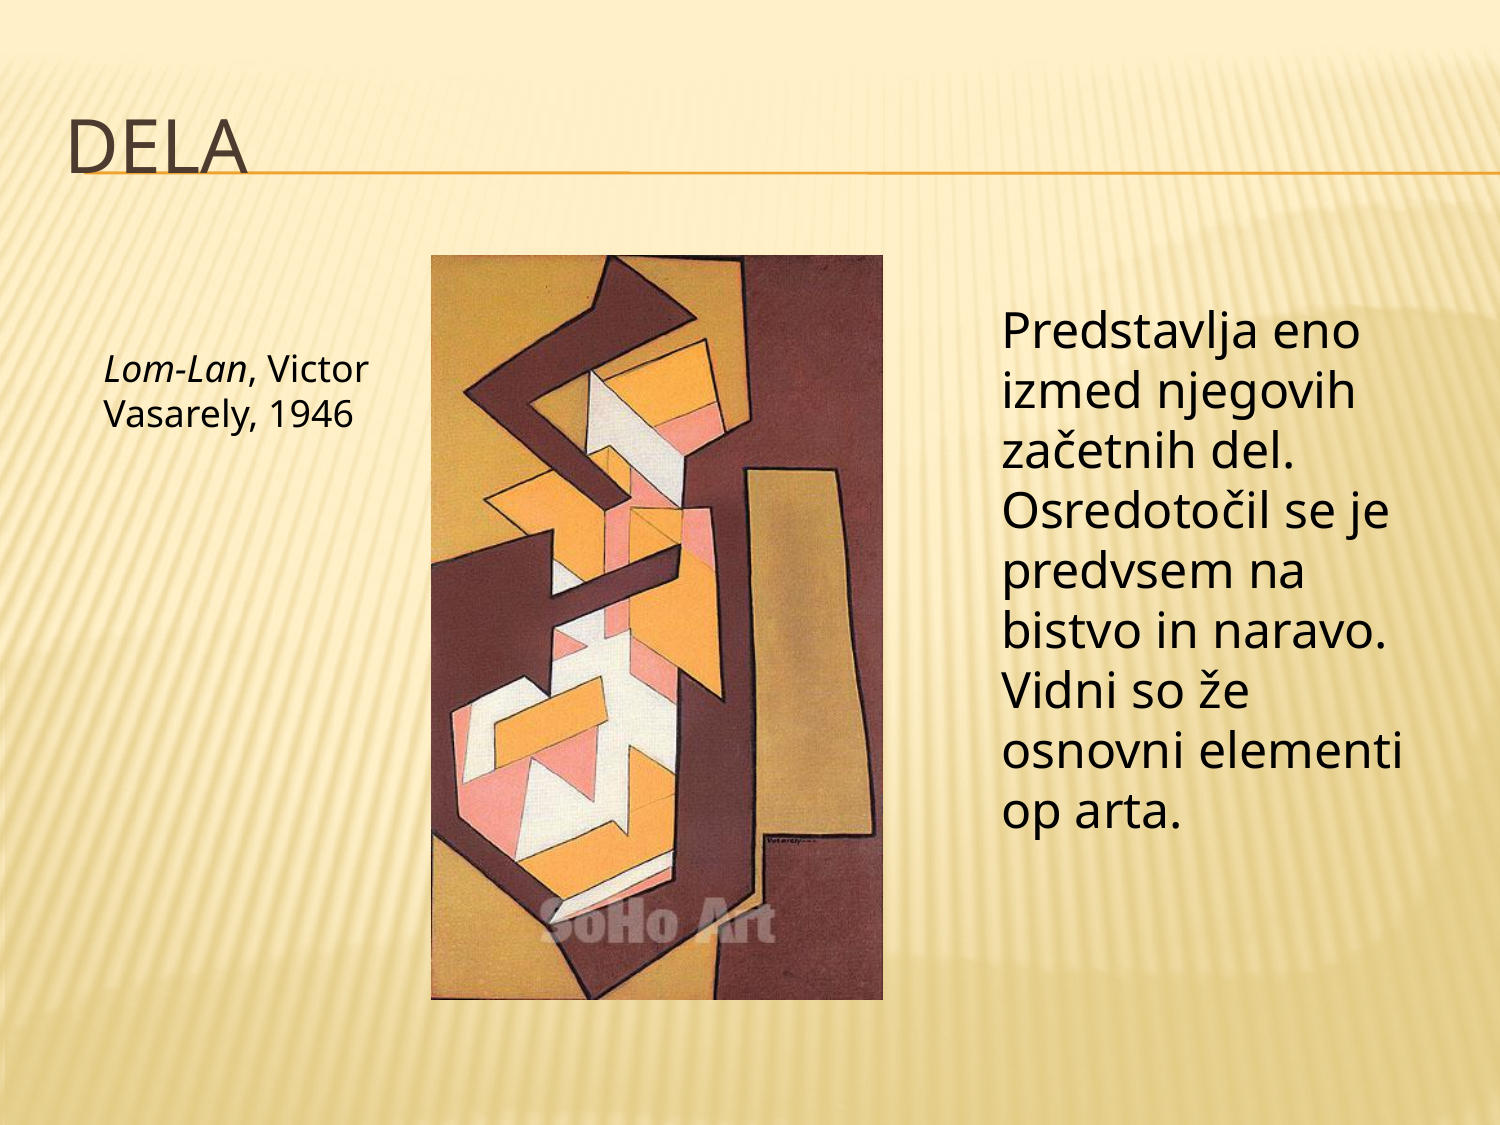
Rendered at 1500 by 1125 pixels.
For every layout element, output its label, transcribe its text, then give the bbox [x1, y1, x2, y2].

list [430, 255, 883, 1001]
title dela [50, 75, 1475, 213]
text_box Lom-Lan, Victor Vasarely, 1946 [88, 338, 420, 443]
text_box Predstavlja eno izmed njegovih začetnih del. Osredotočil se je predvsem na bistvo in naravo. Vidni so že osnovni elementi op arta. [986, 290, 1424, 846]
